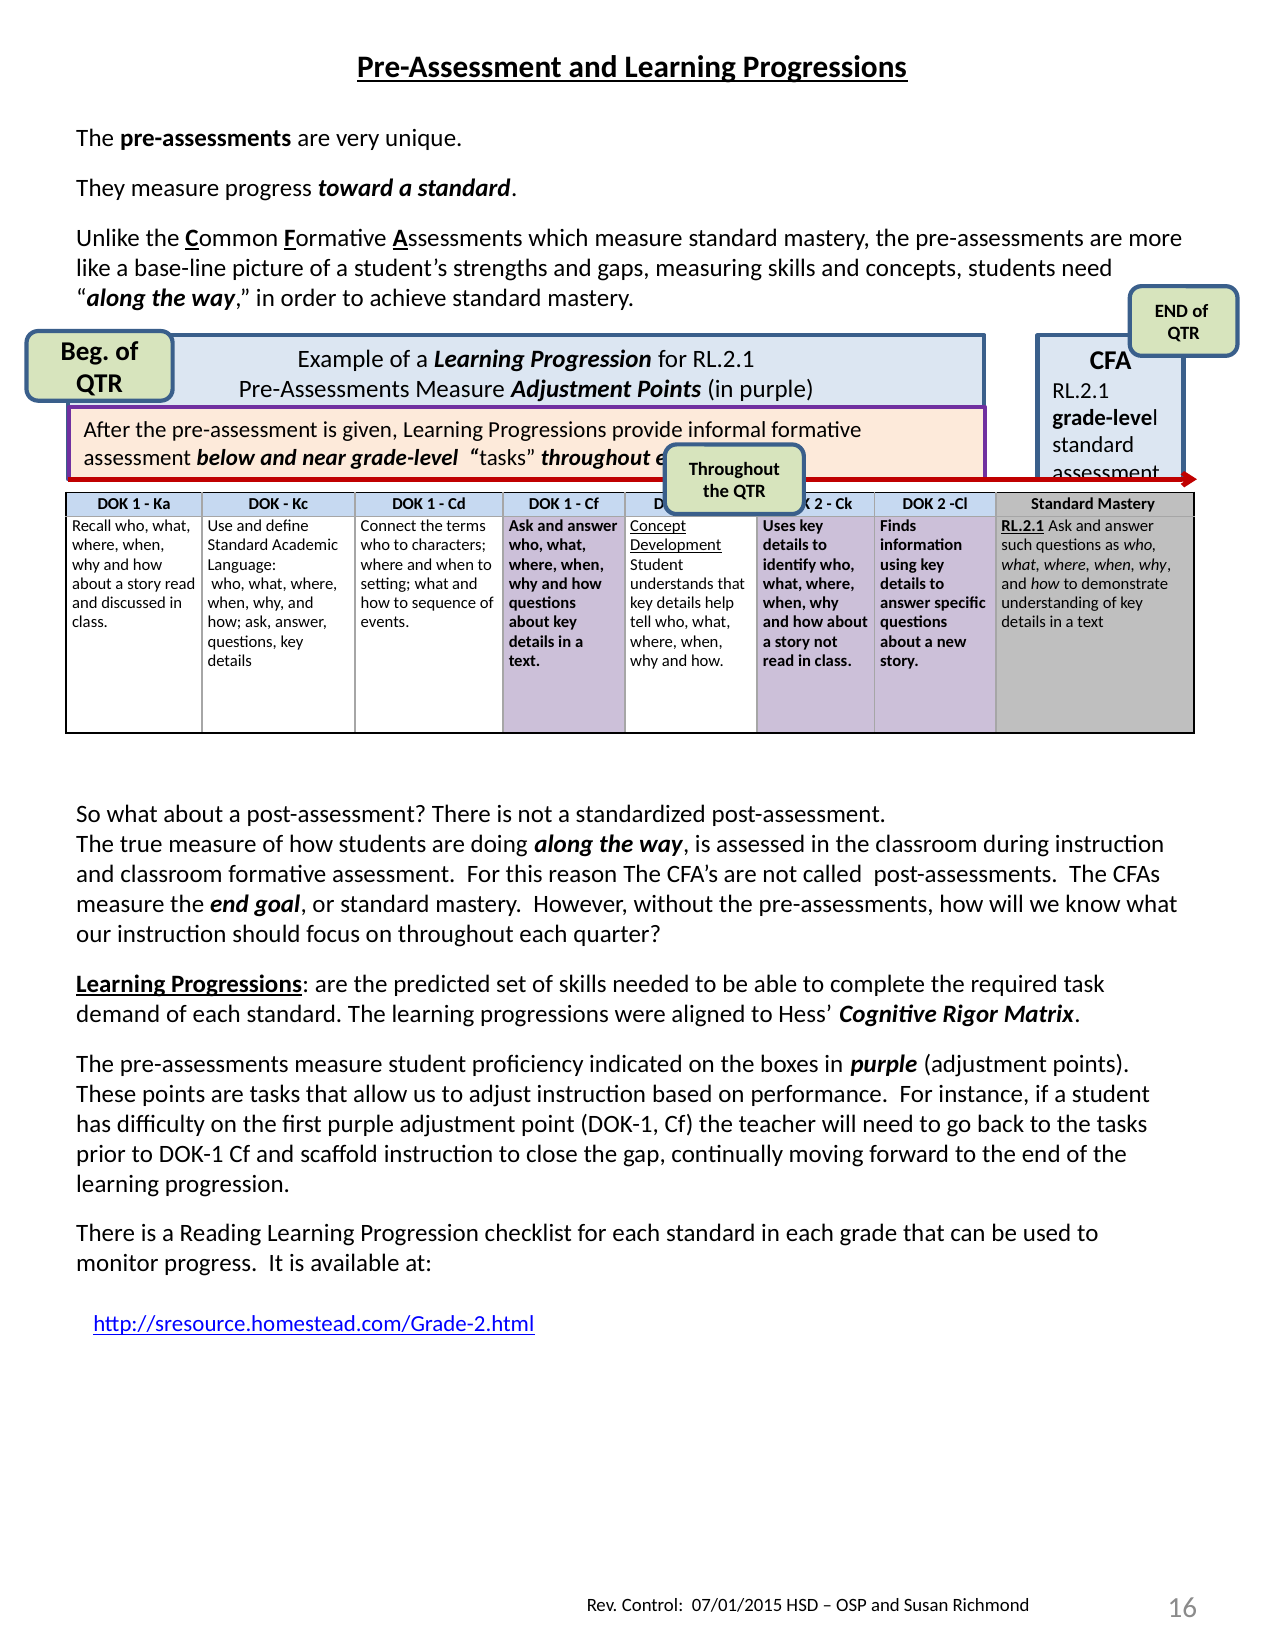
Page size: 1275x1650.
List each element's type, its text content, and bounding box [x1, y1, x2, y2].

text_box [26, 39, 1238, 1345]
slide_number 16 [1075, 1562, 1214, 1650]
